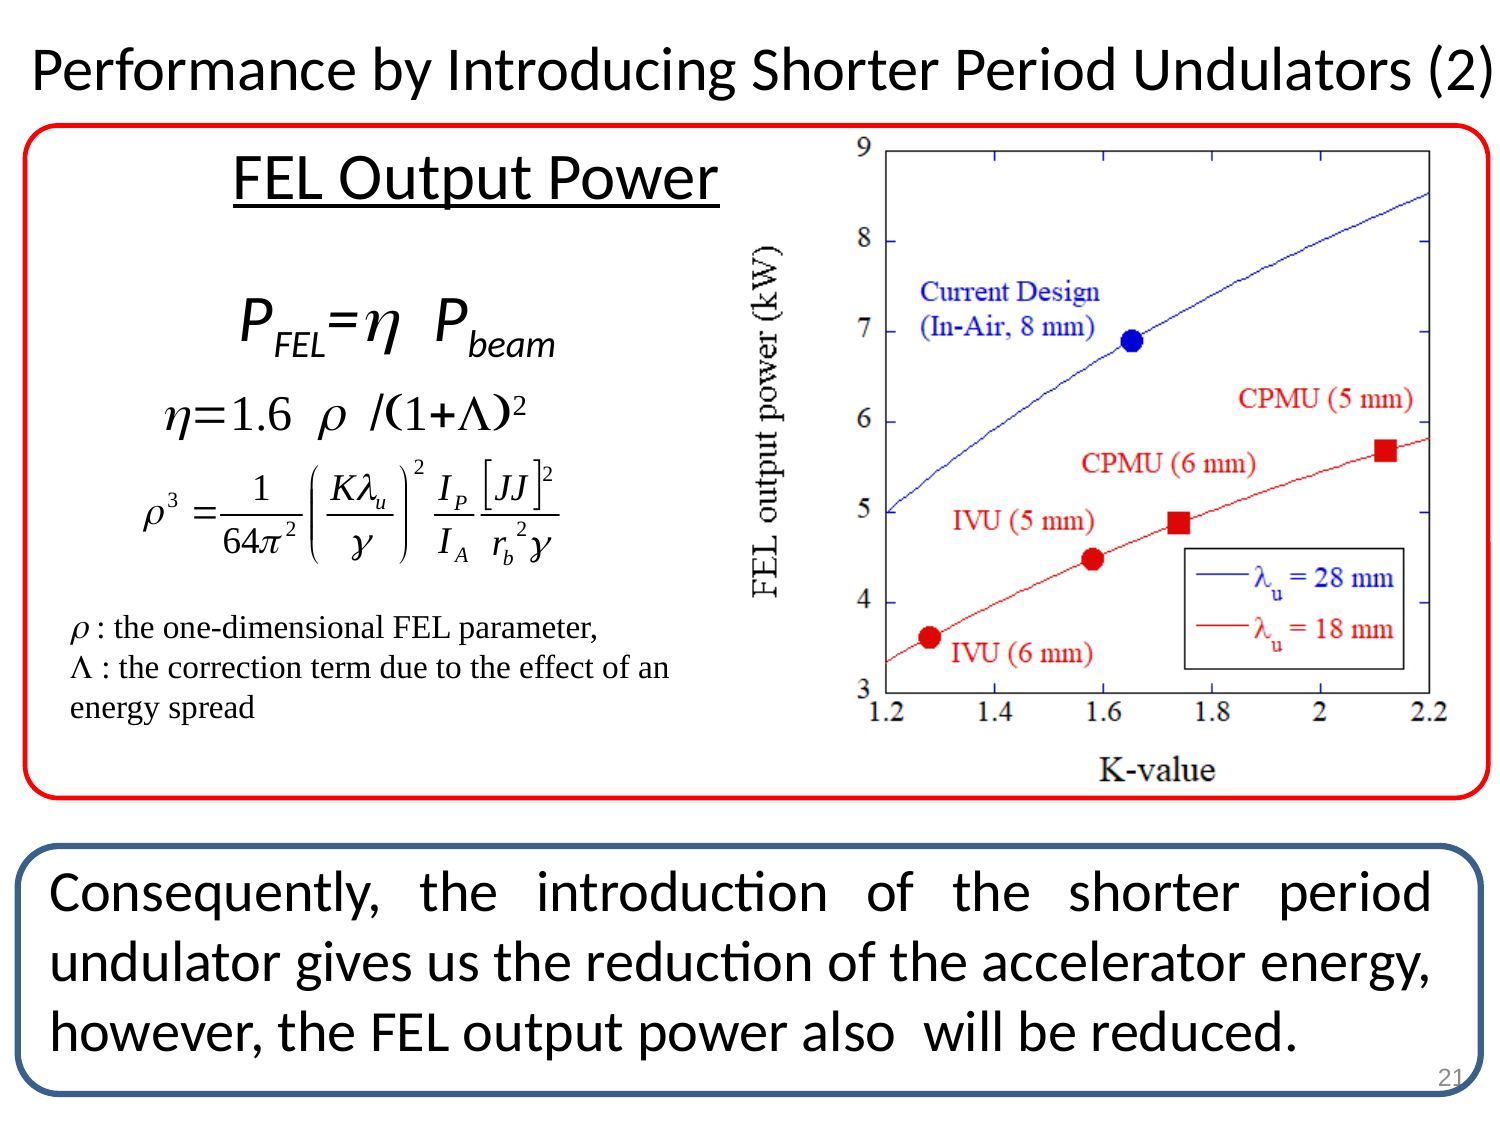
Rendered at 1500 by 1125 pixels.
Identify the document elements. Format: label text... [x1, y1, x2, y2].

text_box  : the one-dimensional FEL parameter, L : the correction term due to the effect of an energy spread [55, 597, 701, 733]
text_box PFEL= Pbeam [224, 267, 572, 373]
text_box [135, 448, 566, 575]
text_box [15, 843, 1483, 1097]
text_box [22, 130, 735, 801]
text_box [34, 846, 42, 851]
slide_number 21 [1130, 1069, 1481, 1107]
title Performance by Introducing Shorter Period Undulators (2) [0, 1, 1500, 130]
text_box =1.6 r /(1+L)2 [145, 373, 556, 447]
picture [739, 125, 1456, 799]
text_box [1462, 130, 1491, 800]
